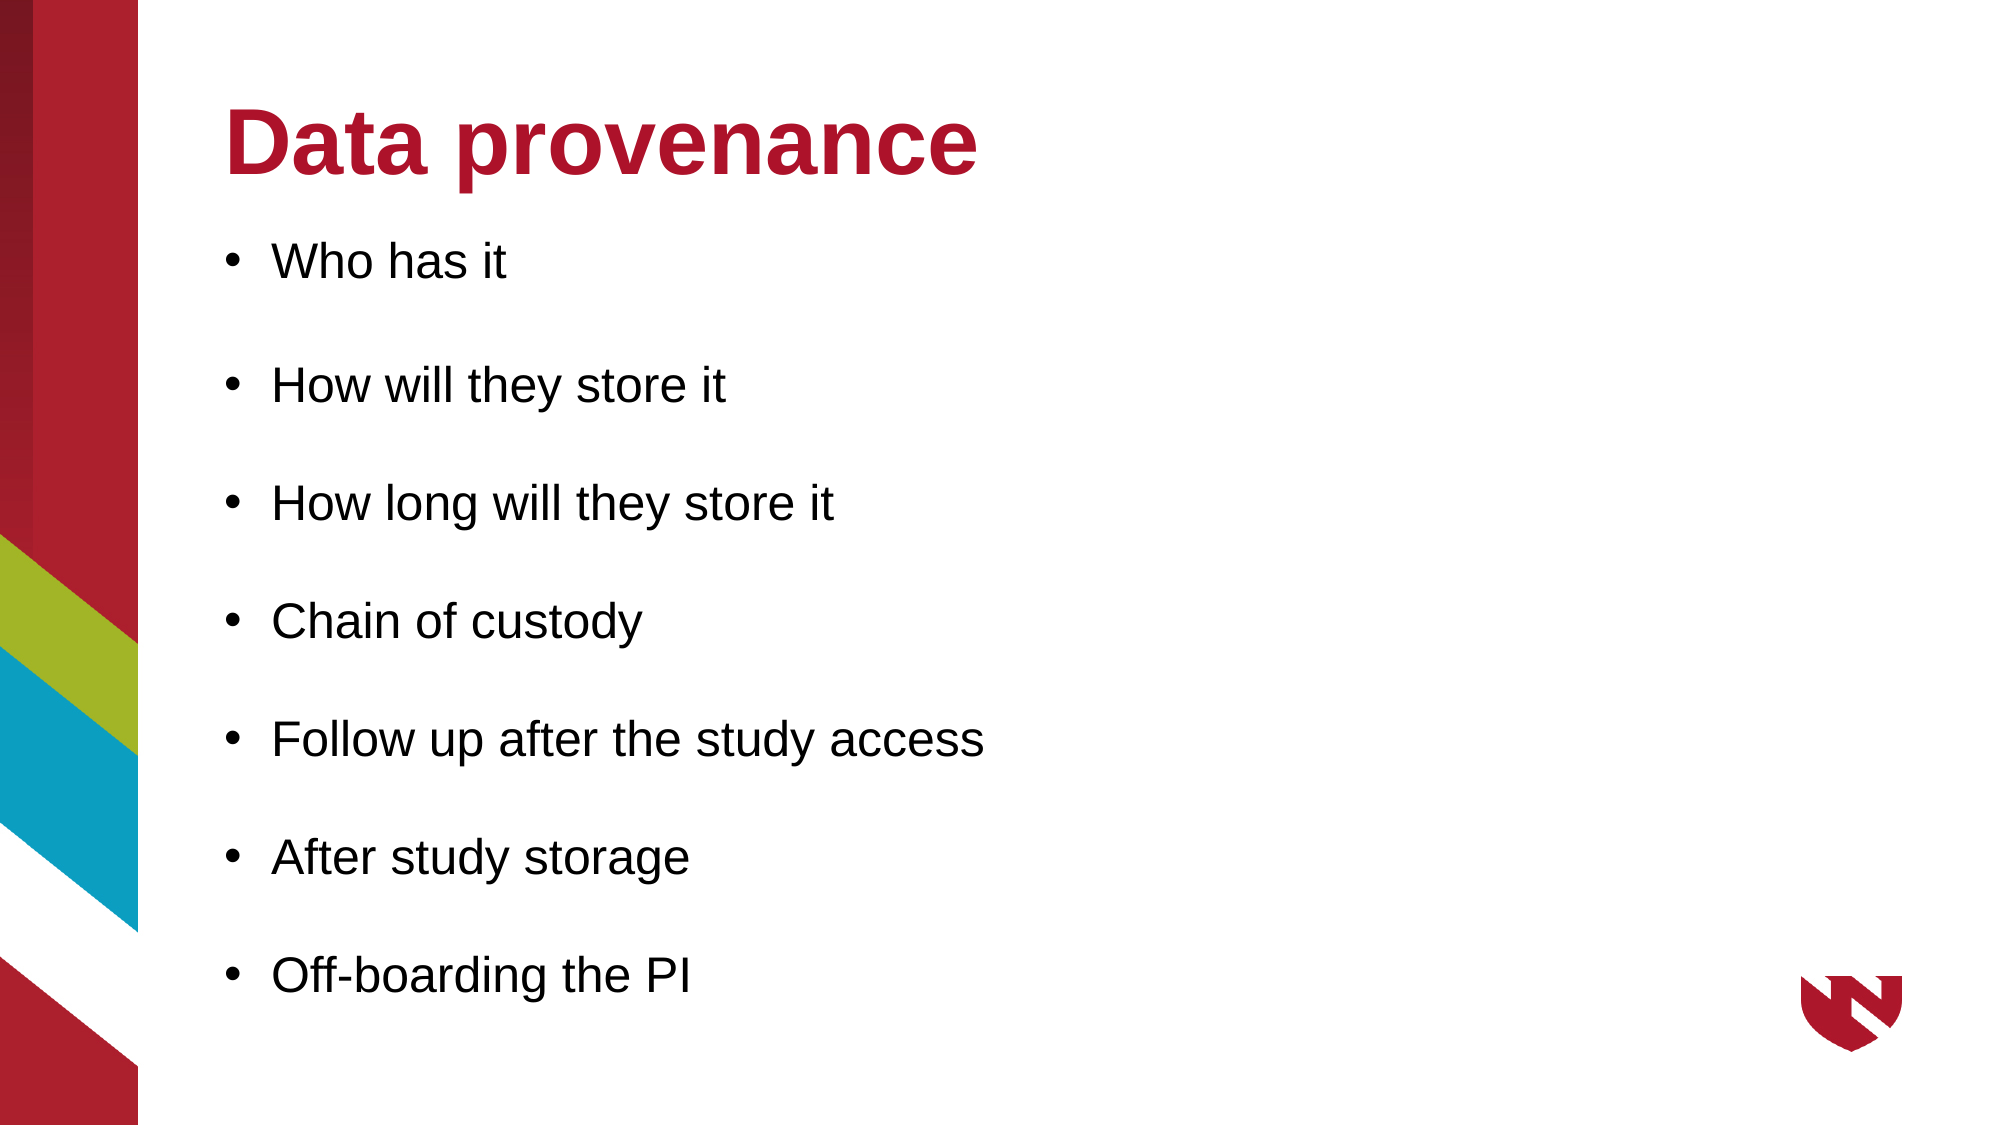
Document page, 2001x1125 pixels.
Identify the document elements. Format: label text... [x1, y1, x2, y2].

list Who has it How will they store it How long will they store it Chain of custody Follow up after the study access After study storage Off-boarding the PI [209, 227, 1802, 957]
picture [0, 0, 2000, 1125]
title Data provenance [209, 64, 1873, 196]
